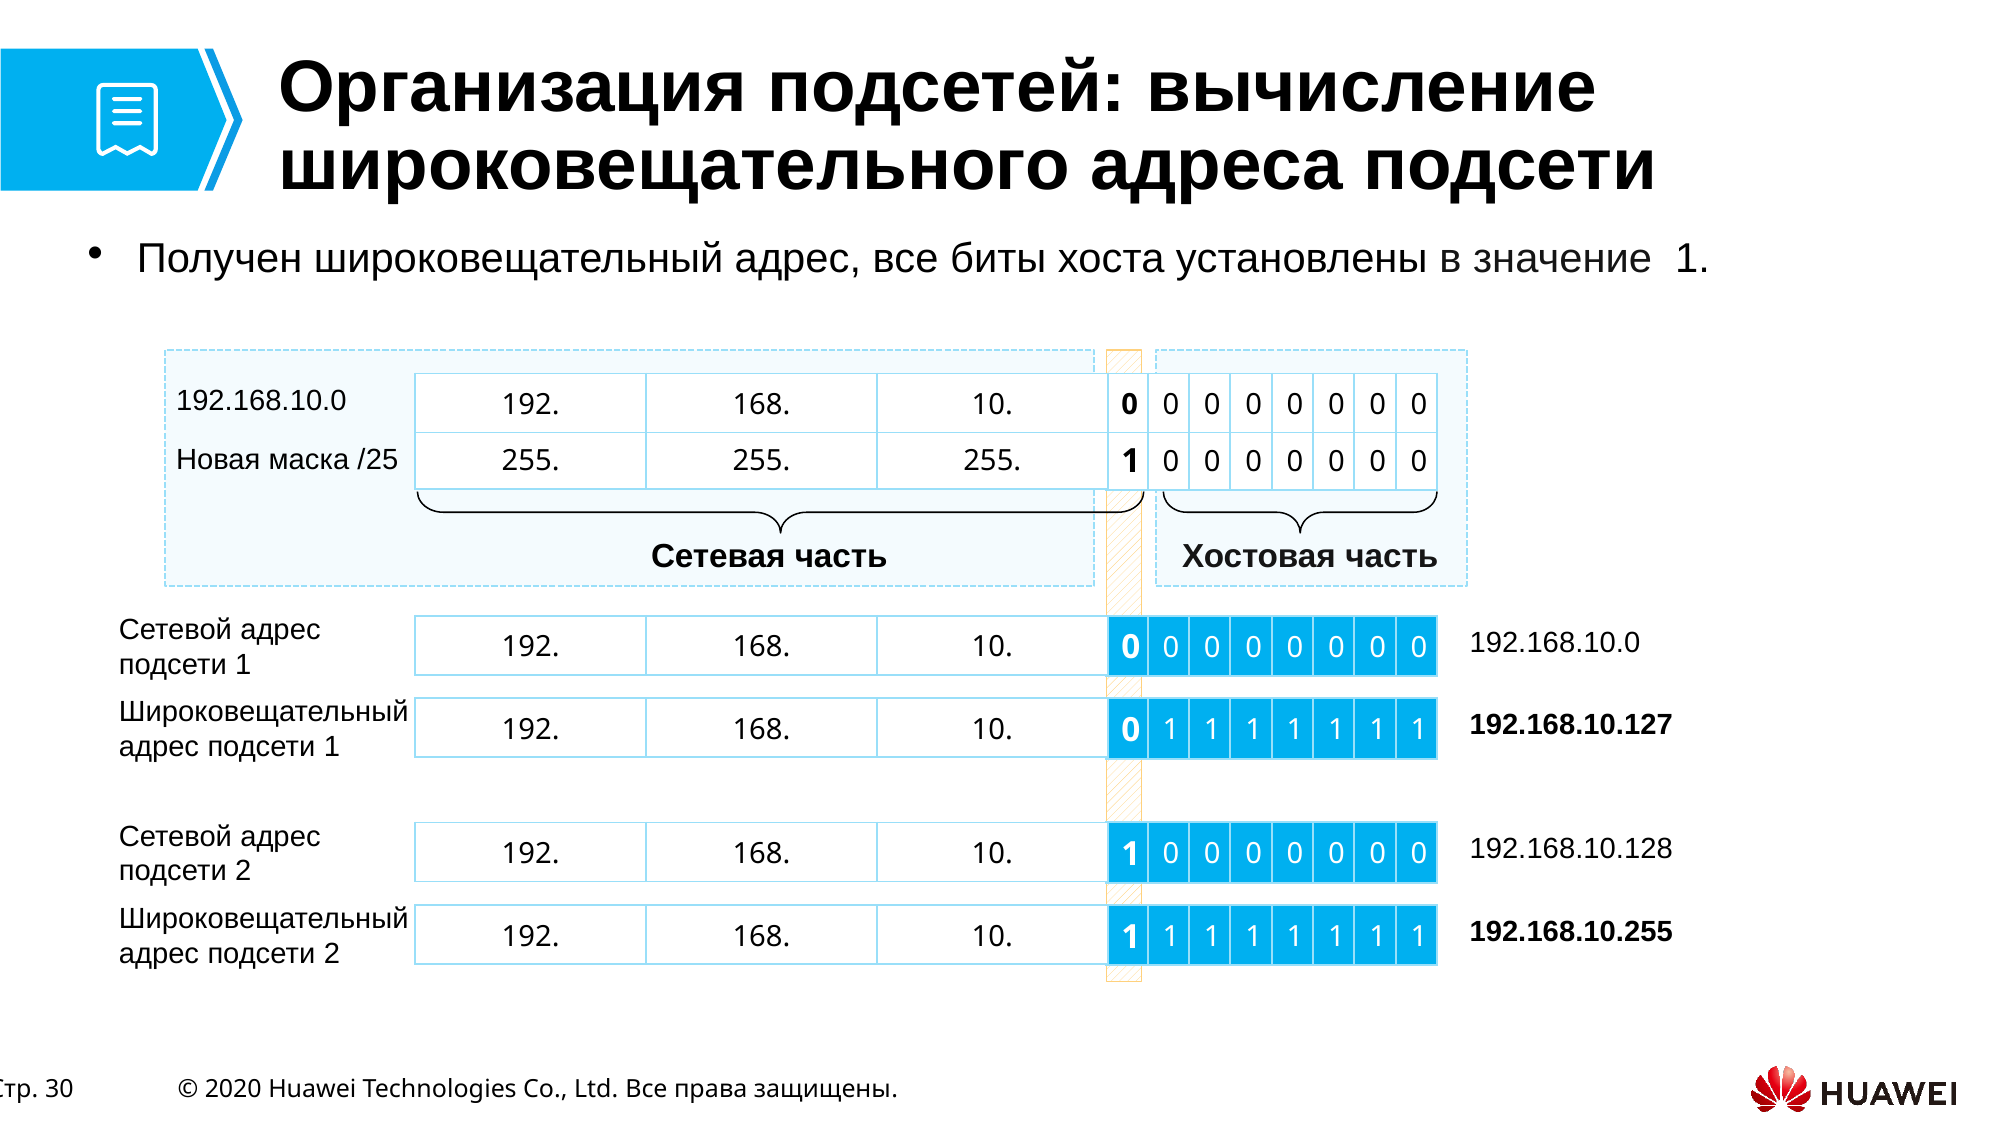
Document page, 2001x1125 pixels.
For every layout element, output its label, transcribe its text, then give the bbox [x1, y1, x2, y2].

table_header 0 [1397, 823, 1436, 882]
text_box 192.168.10.127 [1454, 698, 1804, 749]
table_header 1 [1109, 823, 1147, 882]
text_box Новая маска /25 [161, 432, 416, 484]
table_header 0 [1273, 617, 1312, 675]
table_header 1 [1273, 906, 1312, 964]
table_header 192. [416, 374, 645, 432]
text_box [1106, 501, 1142, 615]
table_header 0 [1190, 433, 1229, 489]
table_header 0 [1231, 823, 1271, 882]
table_header 10. [878, 617, 1107, 674]
table_header 0 [1314, 433, 1353, 489]
table_header 1 [1314, 906, 1353, 964]
text_box [1106, 884, 1142, 904]
table_header 0 [1149, 823, 1188, 882]
table_header 1 [1314, 699, 1353, 758]
text_box [1106, 966, 1142, 982]
table_header 1 [1109, 433, 1147, 489]
text_box 192.168.10.0 [161, 373, 380, 424]
table_header 10. [878, 823, 1107, 881]
table_header 0 [1109, 617, 1147, 675]
text_box [1106, 760, 1142, 821]
picture [1751, 1066, 1956, 1112]
table_header 1 [1397, 906, 1436, 964]
table_header 0 [1231, 617, 1271, 675]
text_box Сетевая часть [613, 527, 926, 583]
list Получен широковещательный адрес, все биты хоста установлены в значение 1. [73, 203, 1930, 972]
table_header 1 [1149, 699, 1188, 758]
text_box [165, 349, 1095, 432]
table_header 192. [416, 823, 645, 881]
table_header 0 [1231, 433, 1271, 489]
table_header 0 [1397, 617, 1436, 675]
table_header 0 [1109, 699, 1147, 758]
table_header 0 [1397, 433, 1436, 489]
text_box [165, 484, 1095, 587]
table_header 0 [1273, 433, 1312, 489]
table_header 0 [1355, 823, 1395, 882]
text_box Широковещательный адрес подсети 1 [104, 685, 429, 772]
table_header 0 [1273, 374, 1312, 432]
text_box Сетевой адрес подсети 2 [104, 809, 415, 892]
table_header 0 [1149, 617, 1188, 675]
table_header 0 [1231, 374, 1271, 432]
table_header 168. [647, 699, 876, 756]
table_header 192. [429, 699, 645, 756]
table_header 1 [1231, 906, 1271, 964]
table_header 10. [878, 374, 1107, 432]
table_header 1 [1355, 906, 1395, 964]
text_box 192.168.10.0 [1454, 615, 1739, 667]
table_header 0 [1109, 374, 1147, 432]
table_header 0 [1149, 433, 1188, 489]
table_header 1 [1190, 699, 1229, 758]
table_header 0 [1273, 823, 1312, 882]
table_header 0 [1149, 374, 1188, 432]
table_header 0 [1314, 823, 1353, 882]
table_header 0 [1314, 617, 1353, 675]
table_header 0 [1355, 433, 1395, 489]
table_header 1 [1190, 906, 1229, 964]
text_box [1106, 349, 1142, 373]
table_header 0 [1190, 823, 1229, 882]
table_header 168. [647, 617, 876, 674]
table_header 1 [1273, 699, 1312, 758]
table_header 0 [1397, 374, 1436, 432]
table_header 0 [1355, 617, 1395, 675]
text_box [1163, 491, 1438, 527]
table_header 255. [416, 433, 645, 488]
table_header 10. [878, 699, 1107, 756]
table_header 0 [1355, 374, 1395, 432]
table_header 0 [1314, 374, 1353, 432]
table_header 168. [647, 374, 876, 432]
table_header 1 [1355, 699, 1395, 758]
table_header 192. [416, 617, 645, 674]
text_box [417, 491, 1144, 527]
table_header 0 [1190, 374, 1229, 432]
title Организация подсетей: вычисление широковещательного адреса подсети [261, 73, 1875, 180]
table_header 168. [647, 823, 876, 881]
table_header 1 [1397, 699, 1436, 758]
table_header 1 [1109, 906, 1147, 964]
text_box Сетевой адрес подсети 1 [104, 602, 415, 685]
text_box 192.168.10.255 [1454, 905, 1804, 956]
text_box 192.168.10.128 [1454, 822, 1768, 873]
text_box [1106, 677, 1142, 697]
table_header 192. [445, 906, 645, 963]
table_header 1 [1231, 699, 1271, 758]
table_header 255. [878, 433, 1107, 488]
table_header 168. [647, 906, 876, 963]
table_header 10. [878, 906, 1107, 963]
table_header 1 [1149, 906, 1188, 964]
table_header 255. [647, 433, 876, 488]
text_box Хостовая часть [1154, 527, 1467, 583]
table_header 0 [1190, 617, 1229, 675]
text_box Широковещательный адрес подсети 2 [104, 892, 445, 978]
